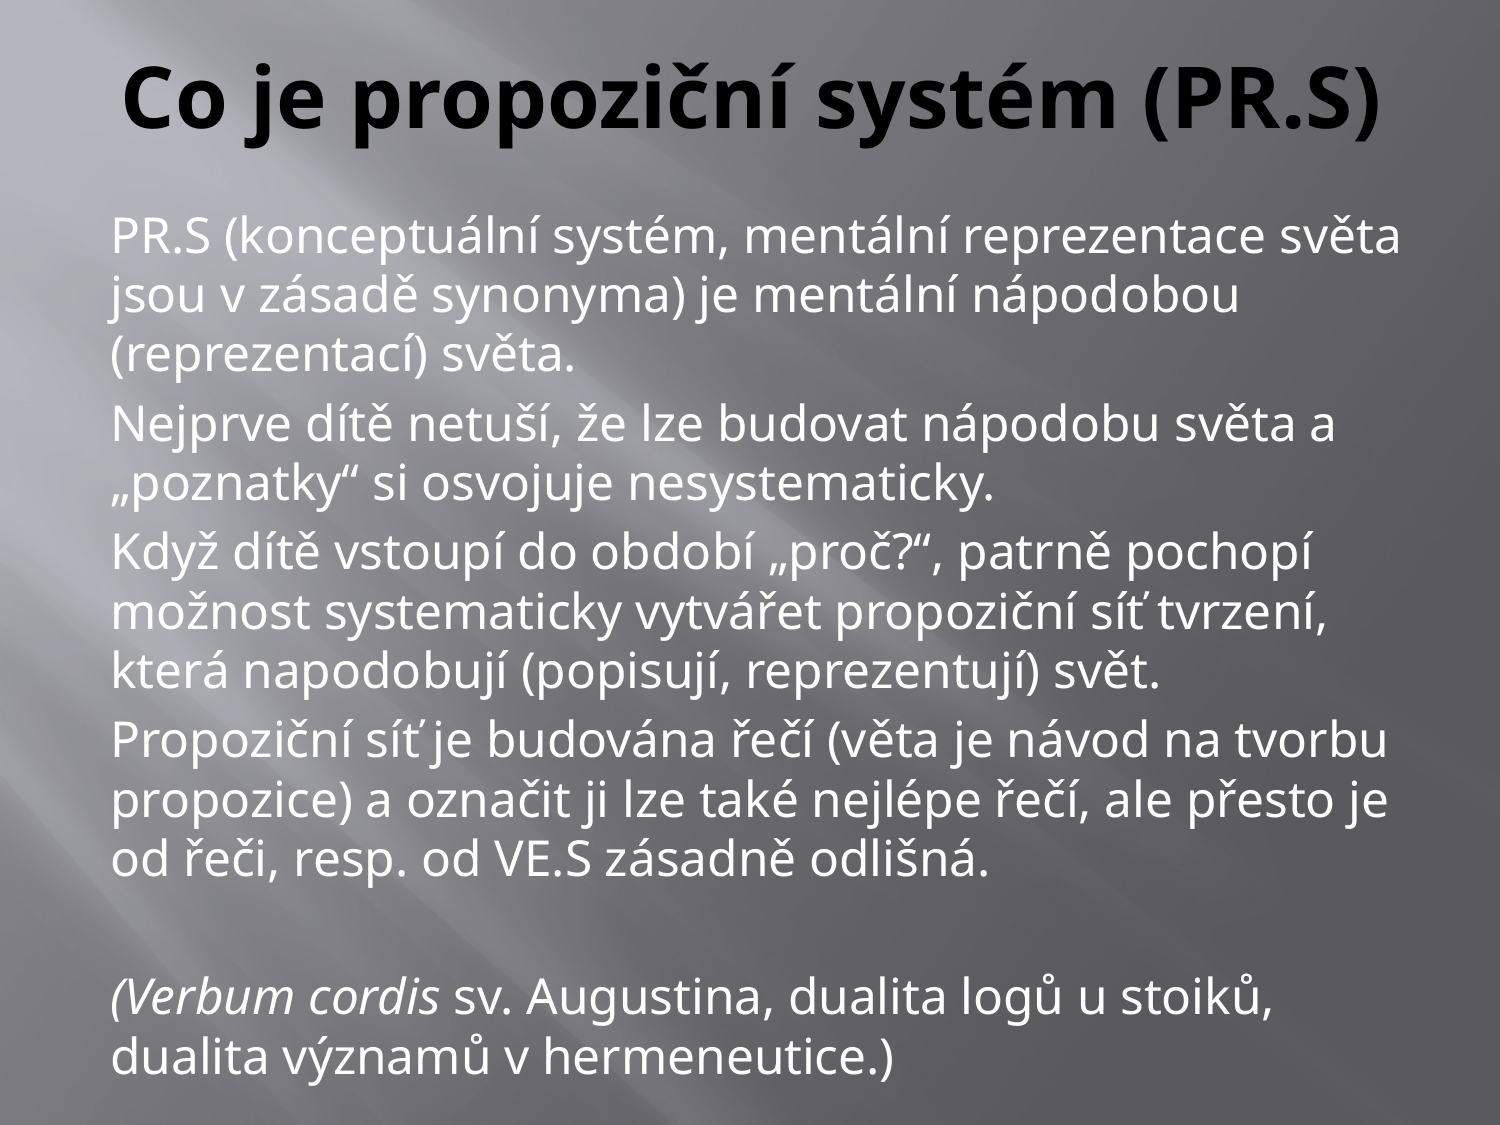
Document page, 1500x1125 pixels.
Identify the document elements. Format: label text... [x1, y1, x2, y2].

title Co je propoziční systém (PR.S) [76, 30, 1427, 159]
list PR.S (konceptuální systém, mentální reprezentace světa jsou v zásadě synonyma) je mentální nápodobou (reprezentací) světa. Nejprve dítě netuší, že lze budovat nápodobu světa a „poznatky“ si osvojuje nesystematicky. Když dítě vstoupí do období „proč?“, patrně pochopí možnost systematicky vytvářet propoziční síť tvrzení, která napodobují (popisují, reprezentují) svět. Propoziční síť je budována řečí (věta je návod na tvorbu propozice) a označit ji lze také nejlépe řečí, ale přesto je od řeči, resp. od VE.S zásadně odlišná. (Verbum cordis sv. Augustina, dualita logů u stoiků, dualita významů v hermeneutice.) [75, 196, 1425, 1094]
